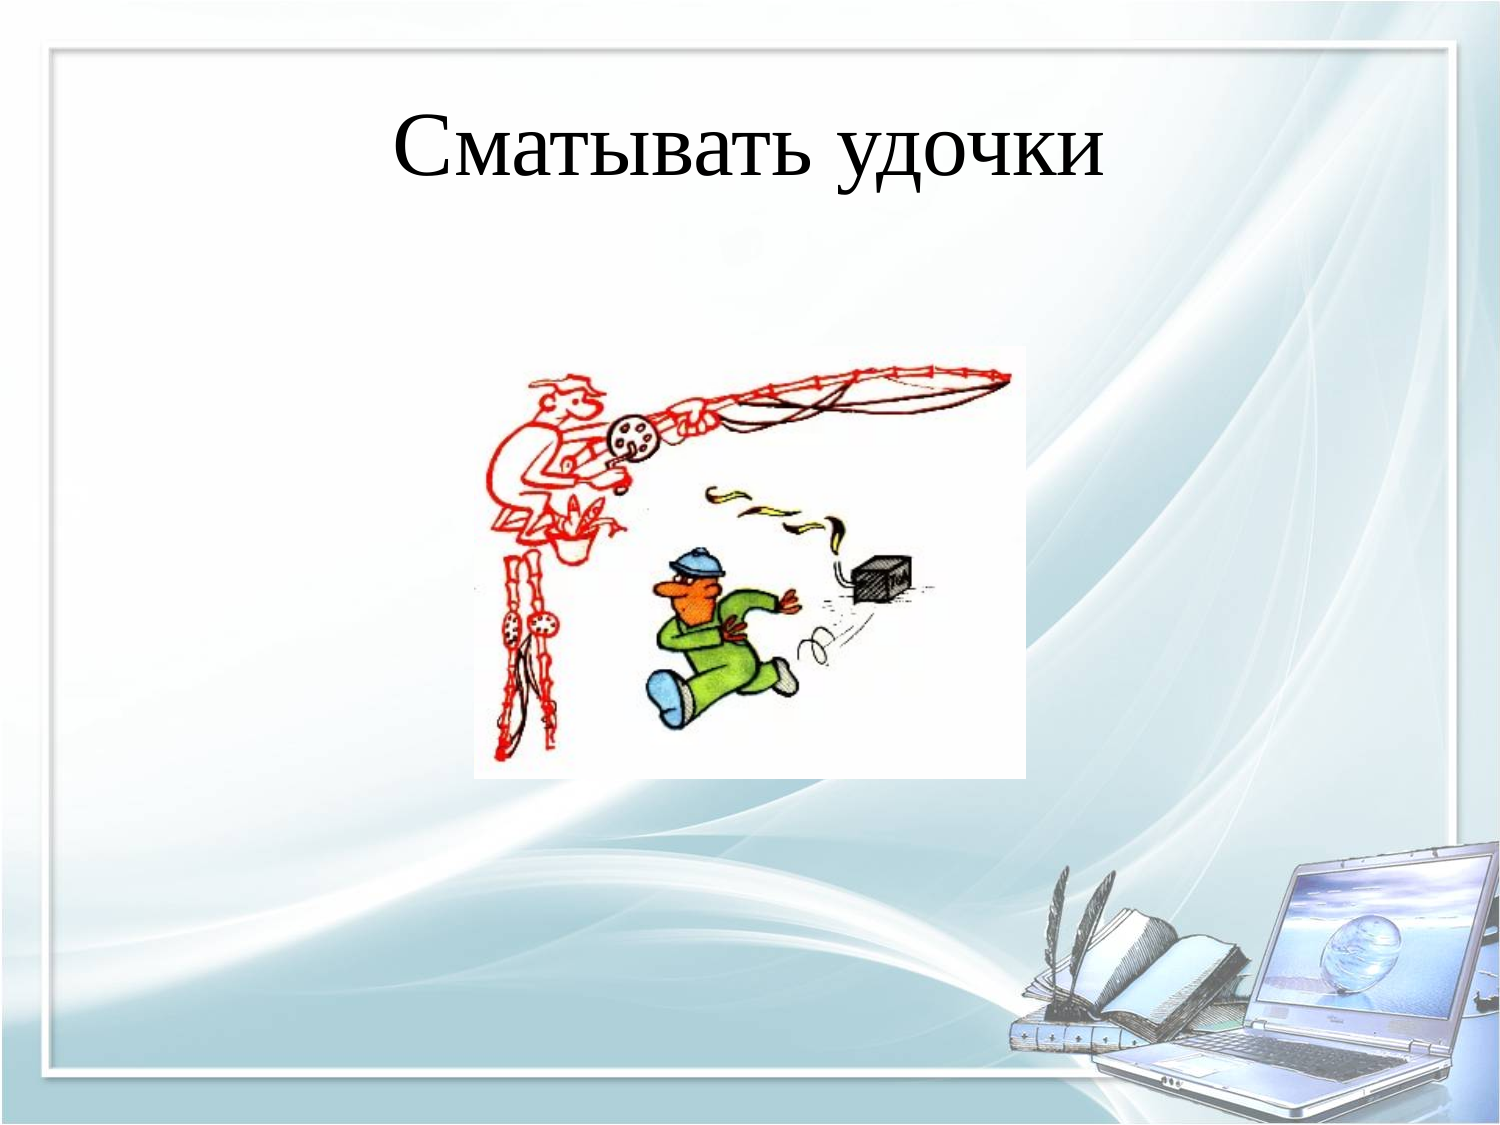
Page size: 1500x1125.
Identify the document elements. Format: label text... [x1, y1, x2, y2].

picture [0, 0, 1500, 1125]
title Сматывать удочки [75, 21, 1425, 257]
